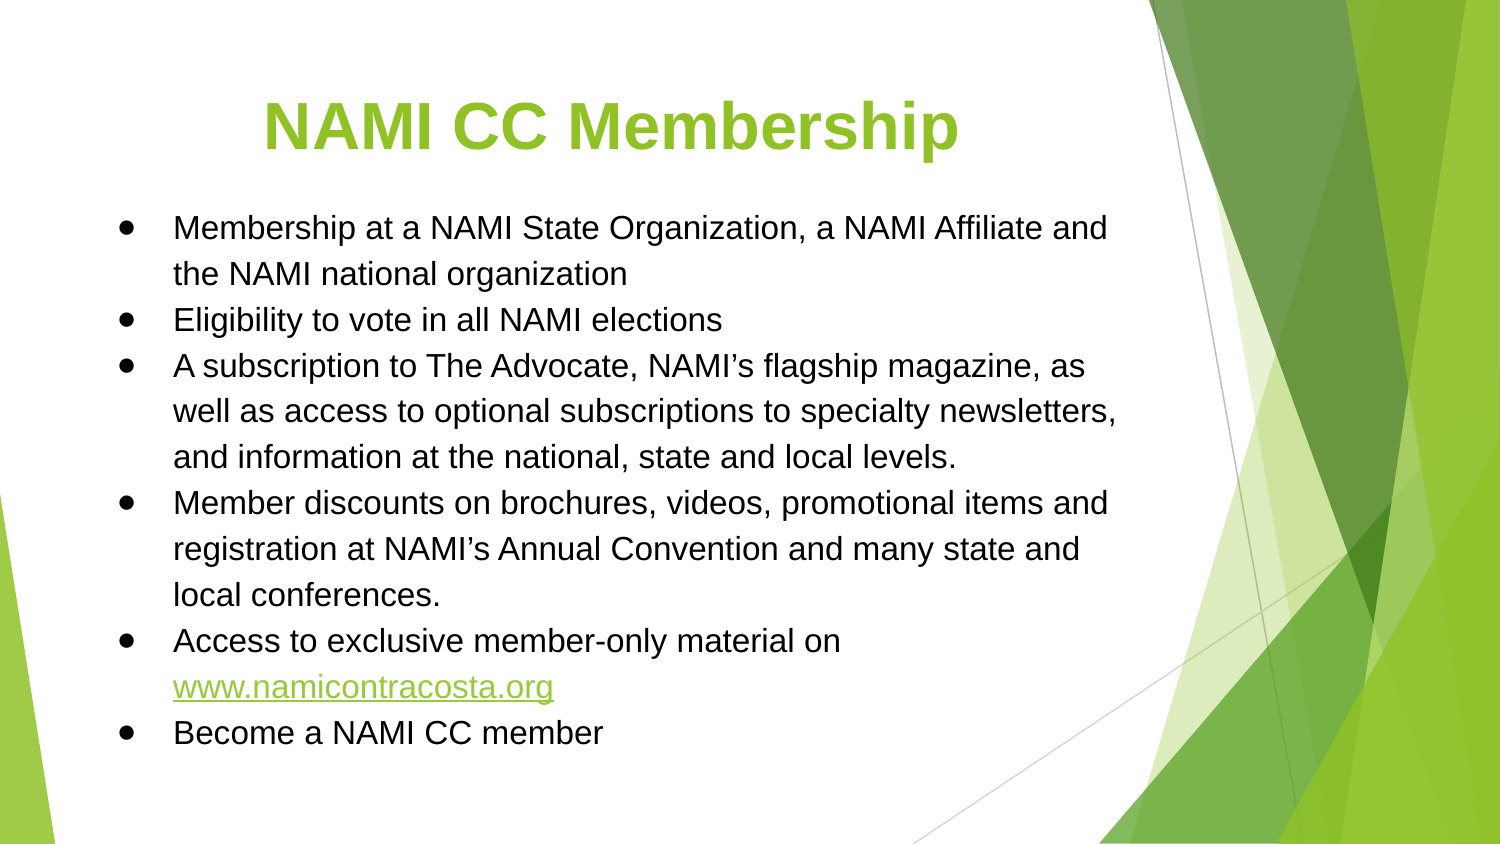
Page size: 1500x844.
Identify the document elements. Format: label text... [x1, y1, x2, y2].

text_box Membership at a NAMI State Organization, a NAMI Affiliate and the NAMI national organization Eligibility to vote in all NAMI elections A subscription to The Advocate, NAMI’s flagship magazine, as well as access to optional subscriptions to specialty newsletters, and information at the national, state and local levels. Member discounts on brochures, videos, promotional items and registration at NAMI’s Annual Convention and many state and local conferences. Access to exclusive member-only material on www.namicontracosta.org Become a NAMI CC member [83, 192, 1141, 810]
title NAMI CC Membership [83, 75, 1141, 174]
